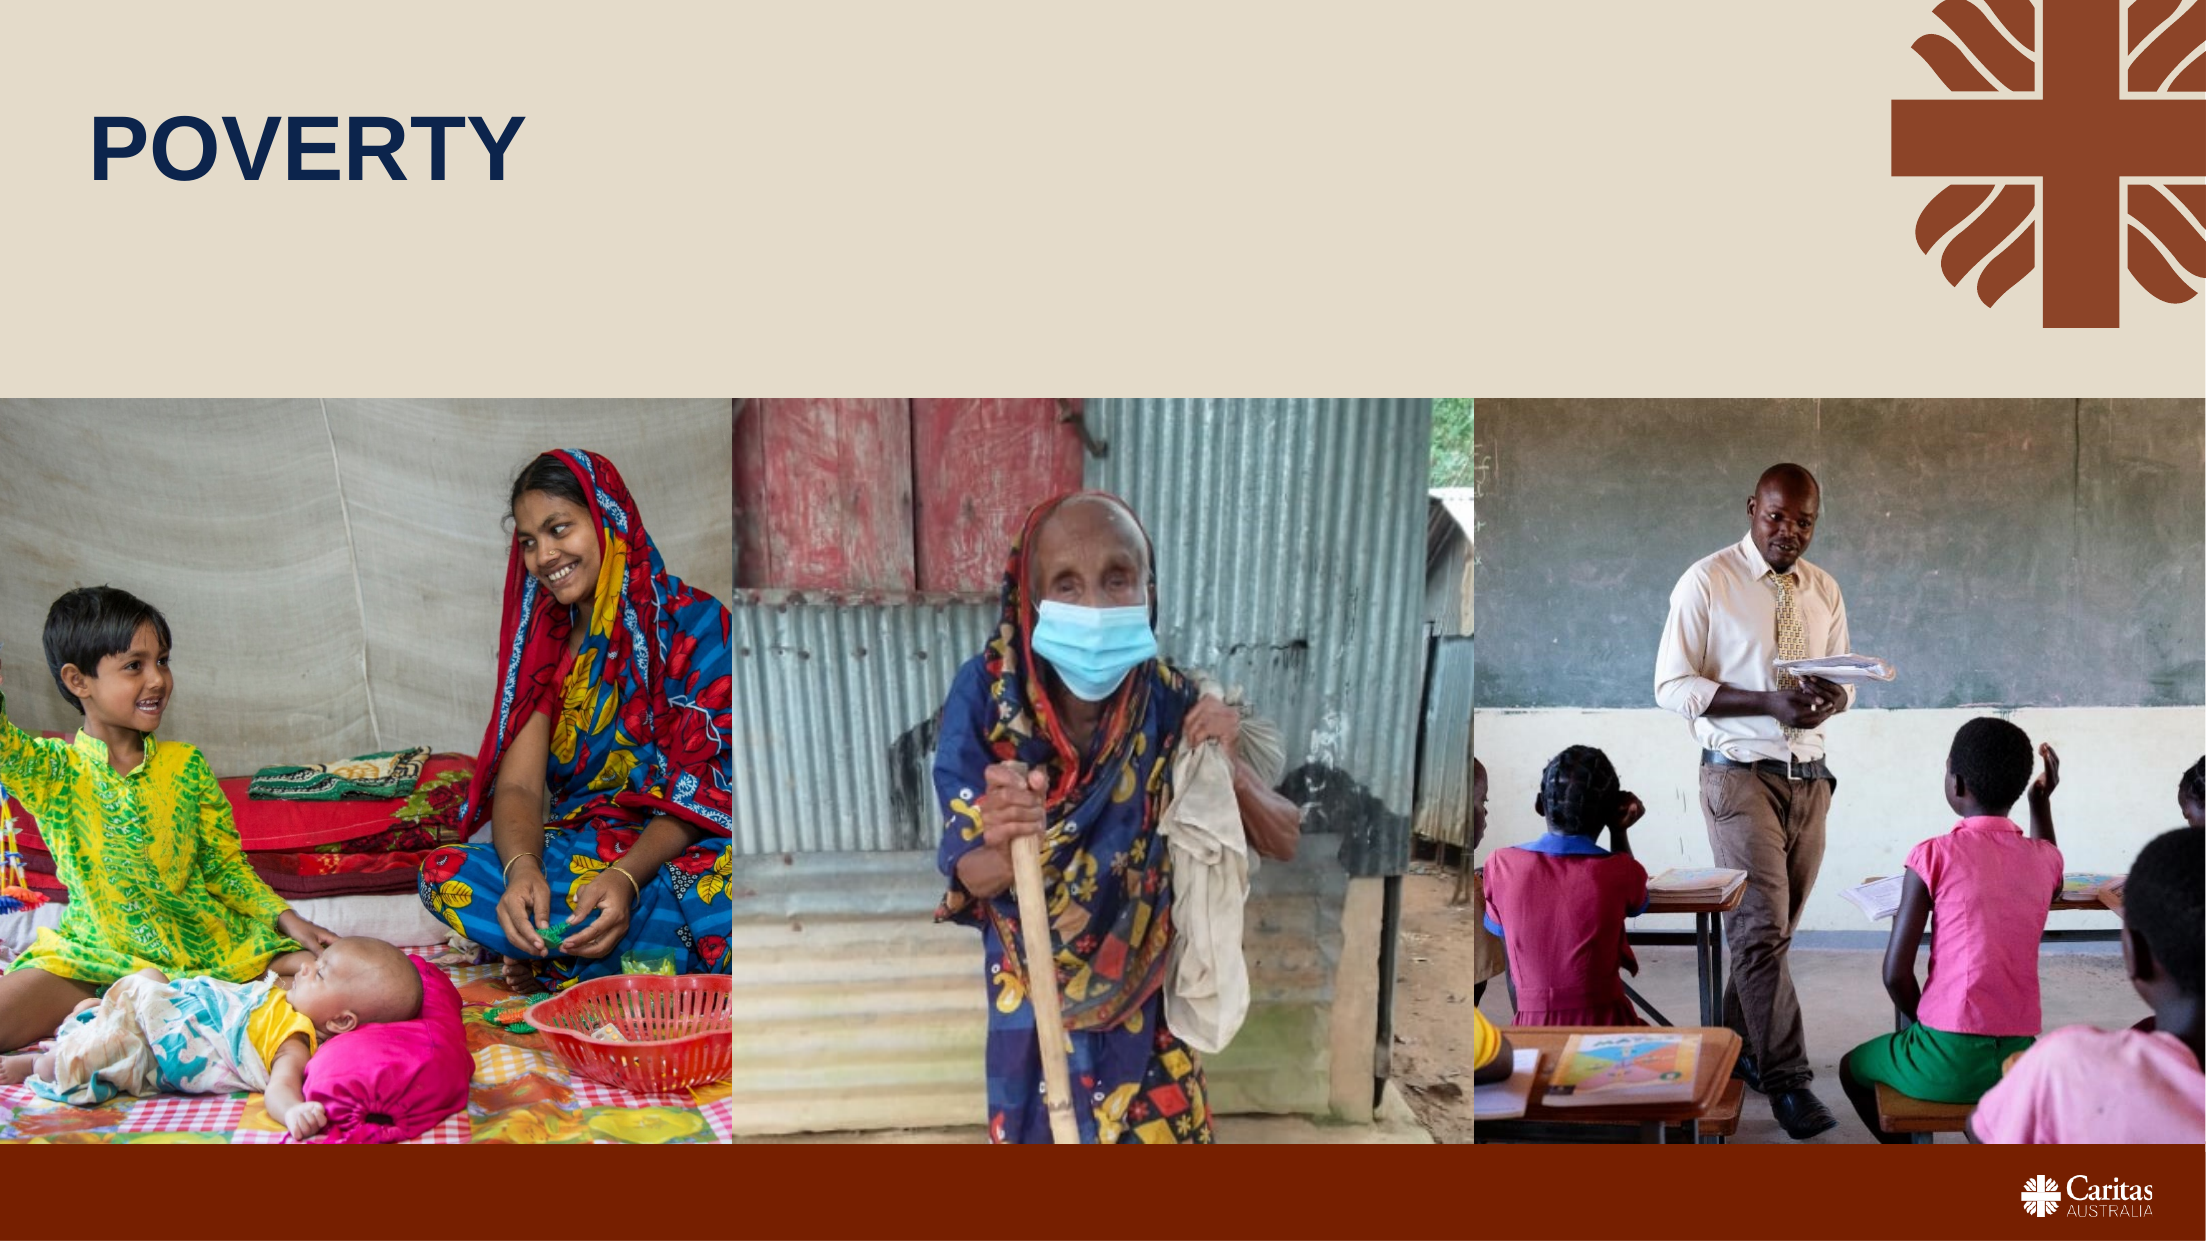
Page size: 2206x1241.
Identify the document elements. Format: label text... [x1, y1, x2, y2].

title Poverty [73, 69, 1728, 208]
picture [2021, 1175, 2153, 1217]
picture [0, 398, 2206, 1144]
